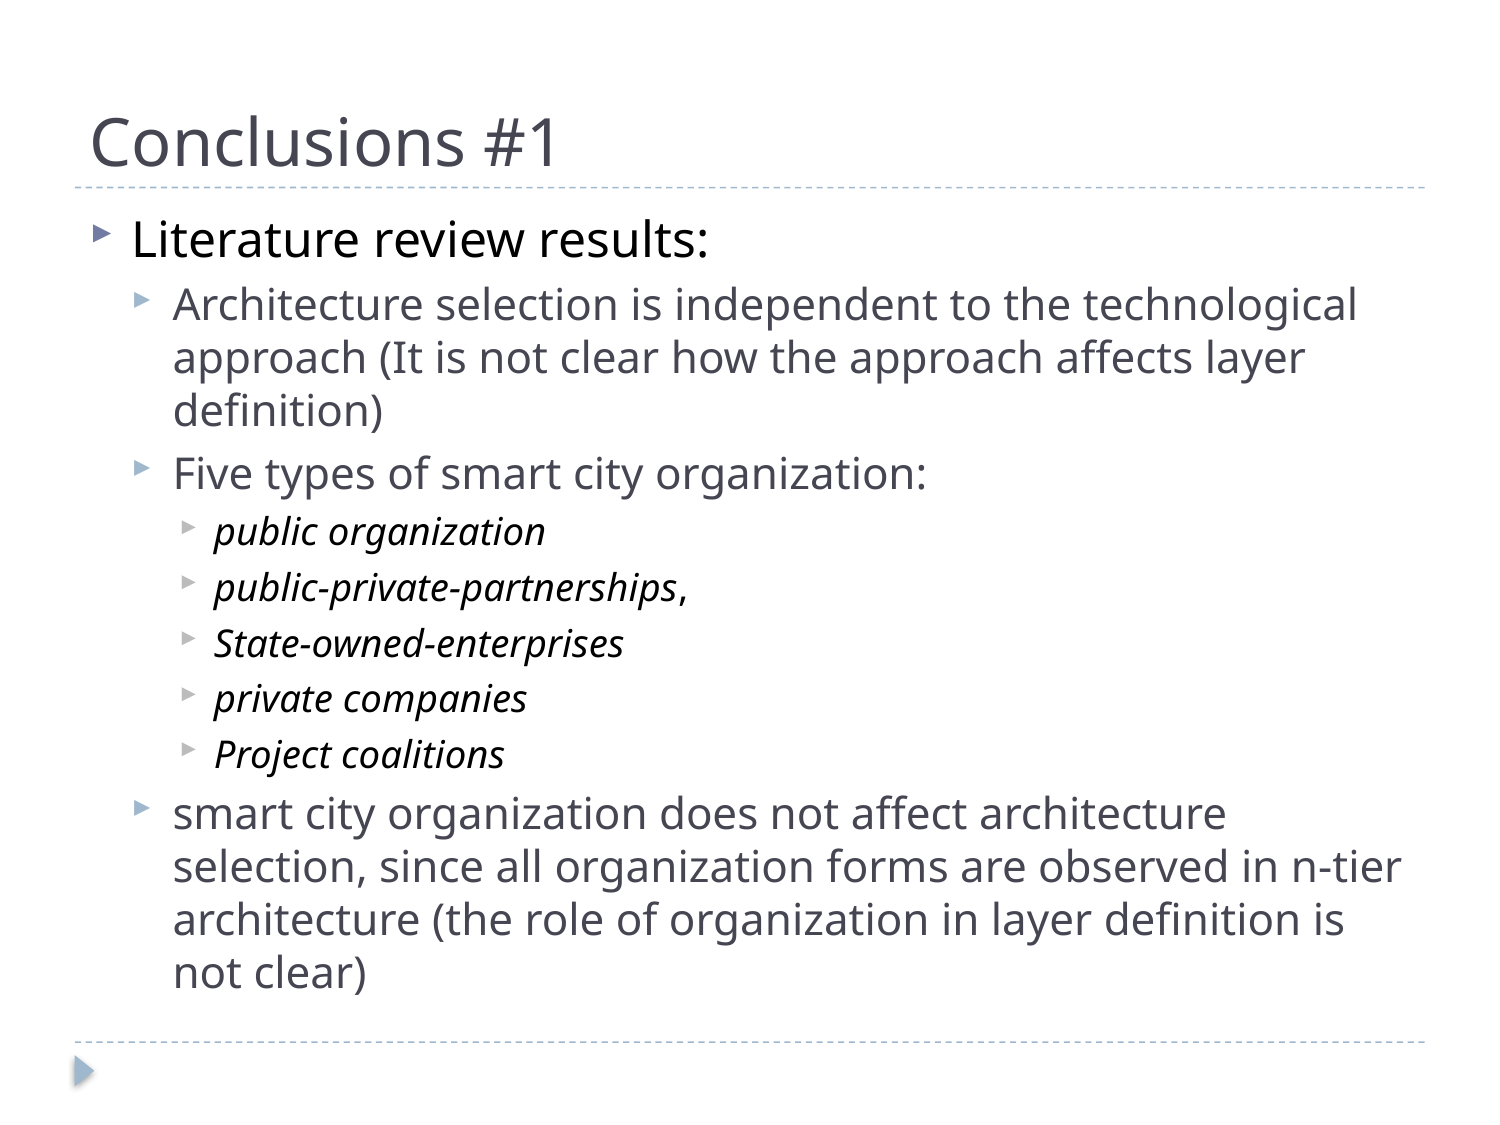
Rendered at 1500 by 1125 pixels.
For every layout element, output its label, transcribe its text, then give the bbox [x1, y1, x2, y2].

list Literature review results: Architecture selection is independent to the technological approach (It is not clear how the approach affects layer definition) Five types of smart city organization: public organization public-private-partnerships, State-owned-enterprises private companies Project coalitions smart city organization does not affect architecture selection, since all organization forms are observed in n-tier architecture (the role of organization in layer definition is not clear) [75, 200, 1425, 1010]
title Conclusions #1 [75, 24, 1425, 188]
